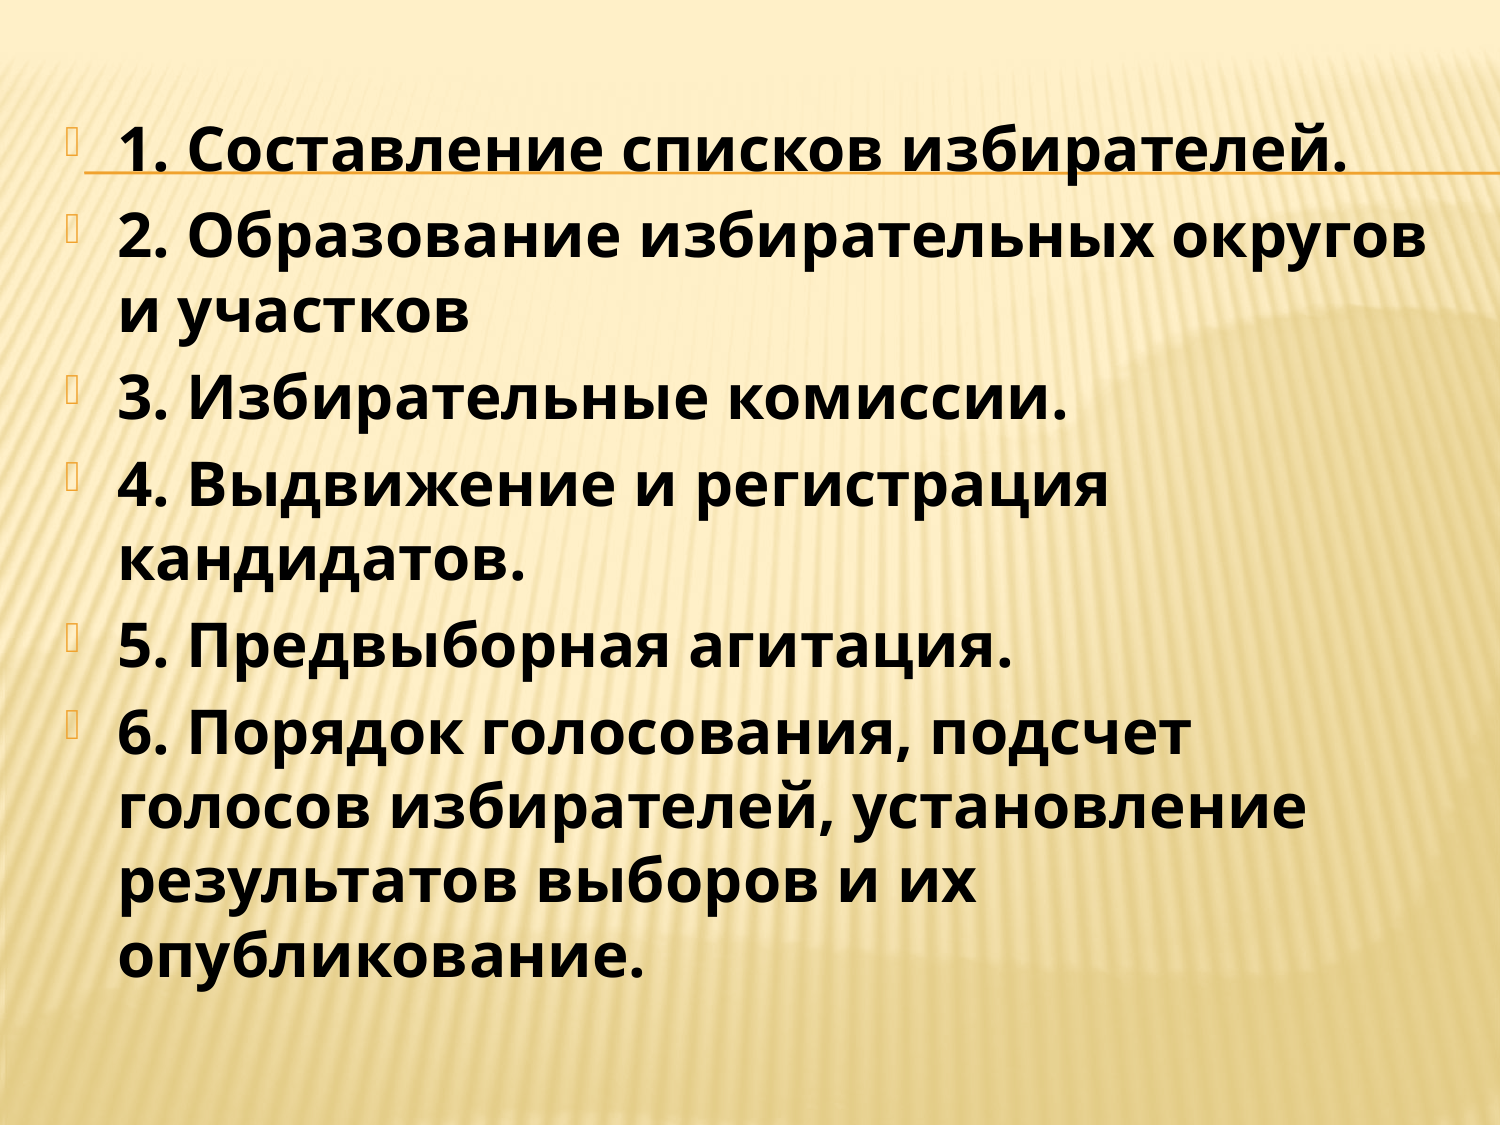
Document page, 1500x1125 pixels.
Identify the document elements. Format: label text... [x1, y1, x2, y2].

list 1. Составление списков избирателей. 2. Образование избирательных округов и участков 3. Избирательные комиссии. 4. Выдвижение и регистрация кандидатов. 5. Предвыборная агитация. 6. Порядок голосования, подсчет голосов избирателей, установление результатов выборов и их опубликование. [50, 101, 1475, 998]
